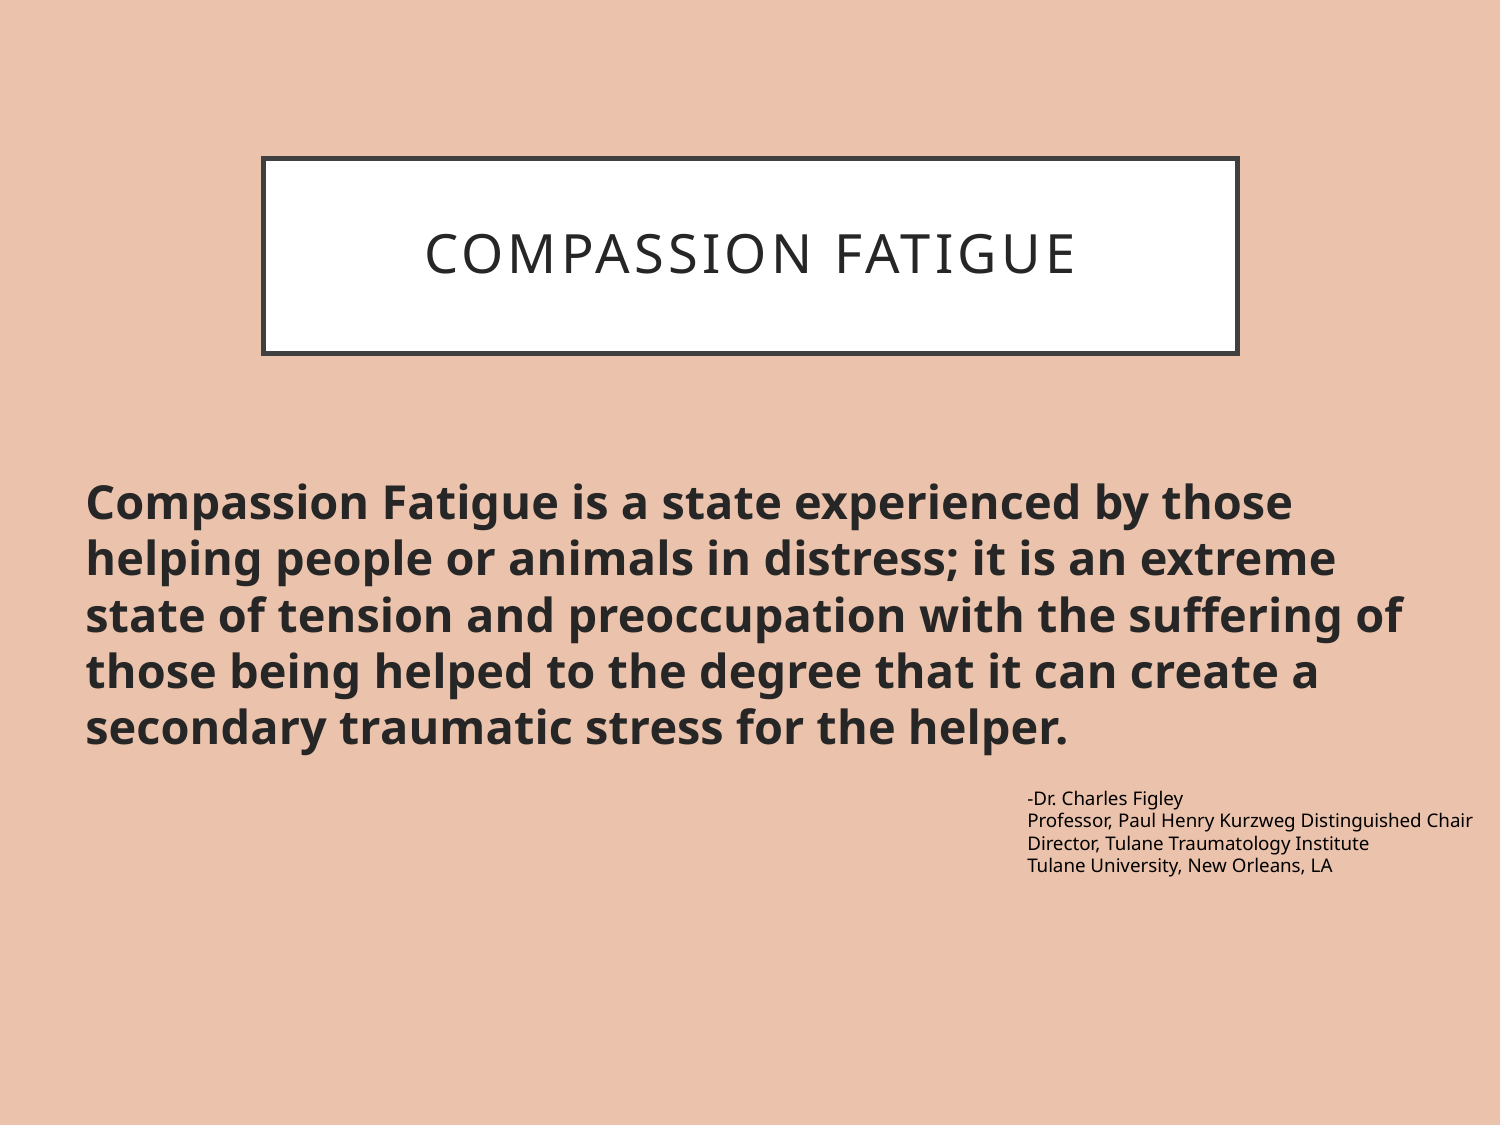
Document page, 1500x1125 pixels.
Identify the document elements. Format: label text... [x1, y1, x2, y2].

list Compassion Fatigue is a state experienced by those helping people or animals in distress; it is an extreme state of tension and preoccupation with the suffering of those being helped to the degree that it can create a secondary traumatic stress for the helper. [70, 464, 1430, 779]
title Compassion Fatigue [261, 156, 1240, 356]
text_box -Dr. Charles Figley Professor, Paul Henry Kurzweg Distinguished Chair Director, Tulane Traumatology Institute Tulane University, New Orleans, LA [562, 778, 1500, 884]
